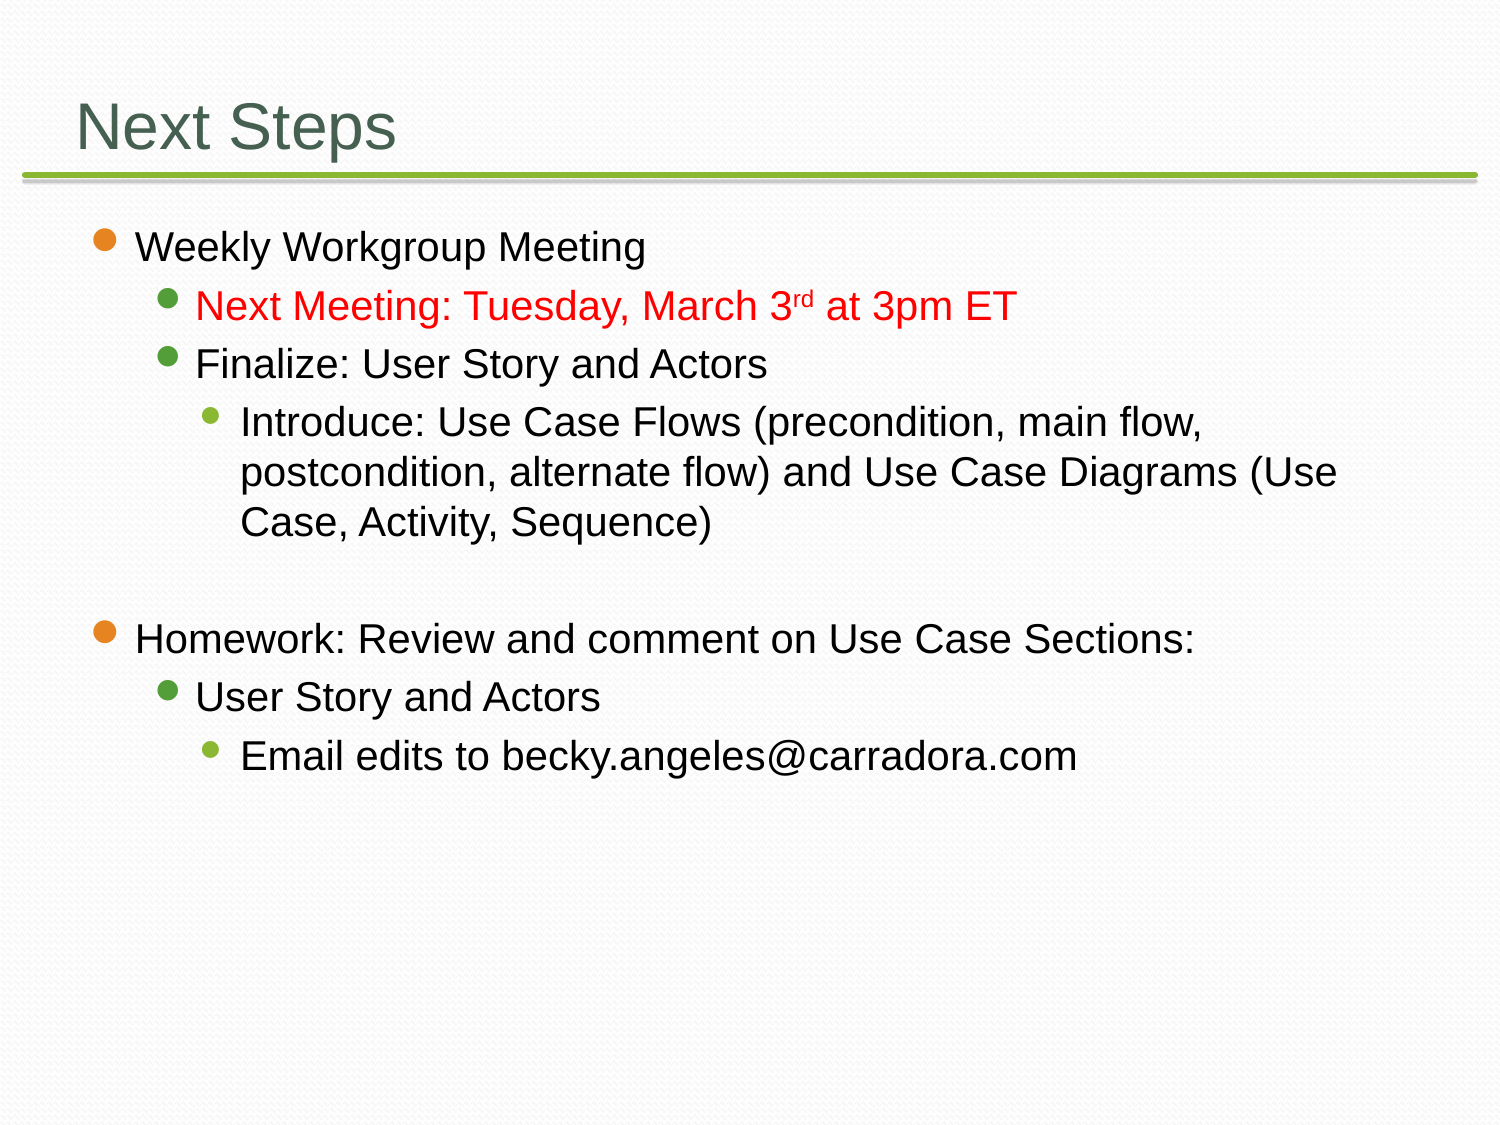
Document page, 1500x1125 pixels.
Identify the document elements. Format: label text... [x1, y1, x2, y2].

list Weekly Workgroup Meeting Next Meeting: Tuesday, March 3rd at 3pm ET Finalize: User Story and Actors Introduce: Use Case Flows (precondition, main flow, postcondition, alternate flow) and Use Case Diagrams (Use Case, Activity, Sequence) Homework: Review and comment on Use Case Sections: User Story and Actors Email edits to becky.angeles@carradora.com [74, 212, 1426, 933]
title Next Steps [74, 74, 1426, 163]
